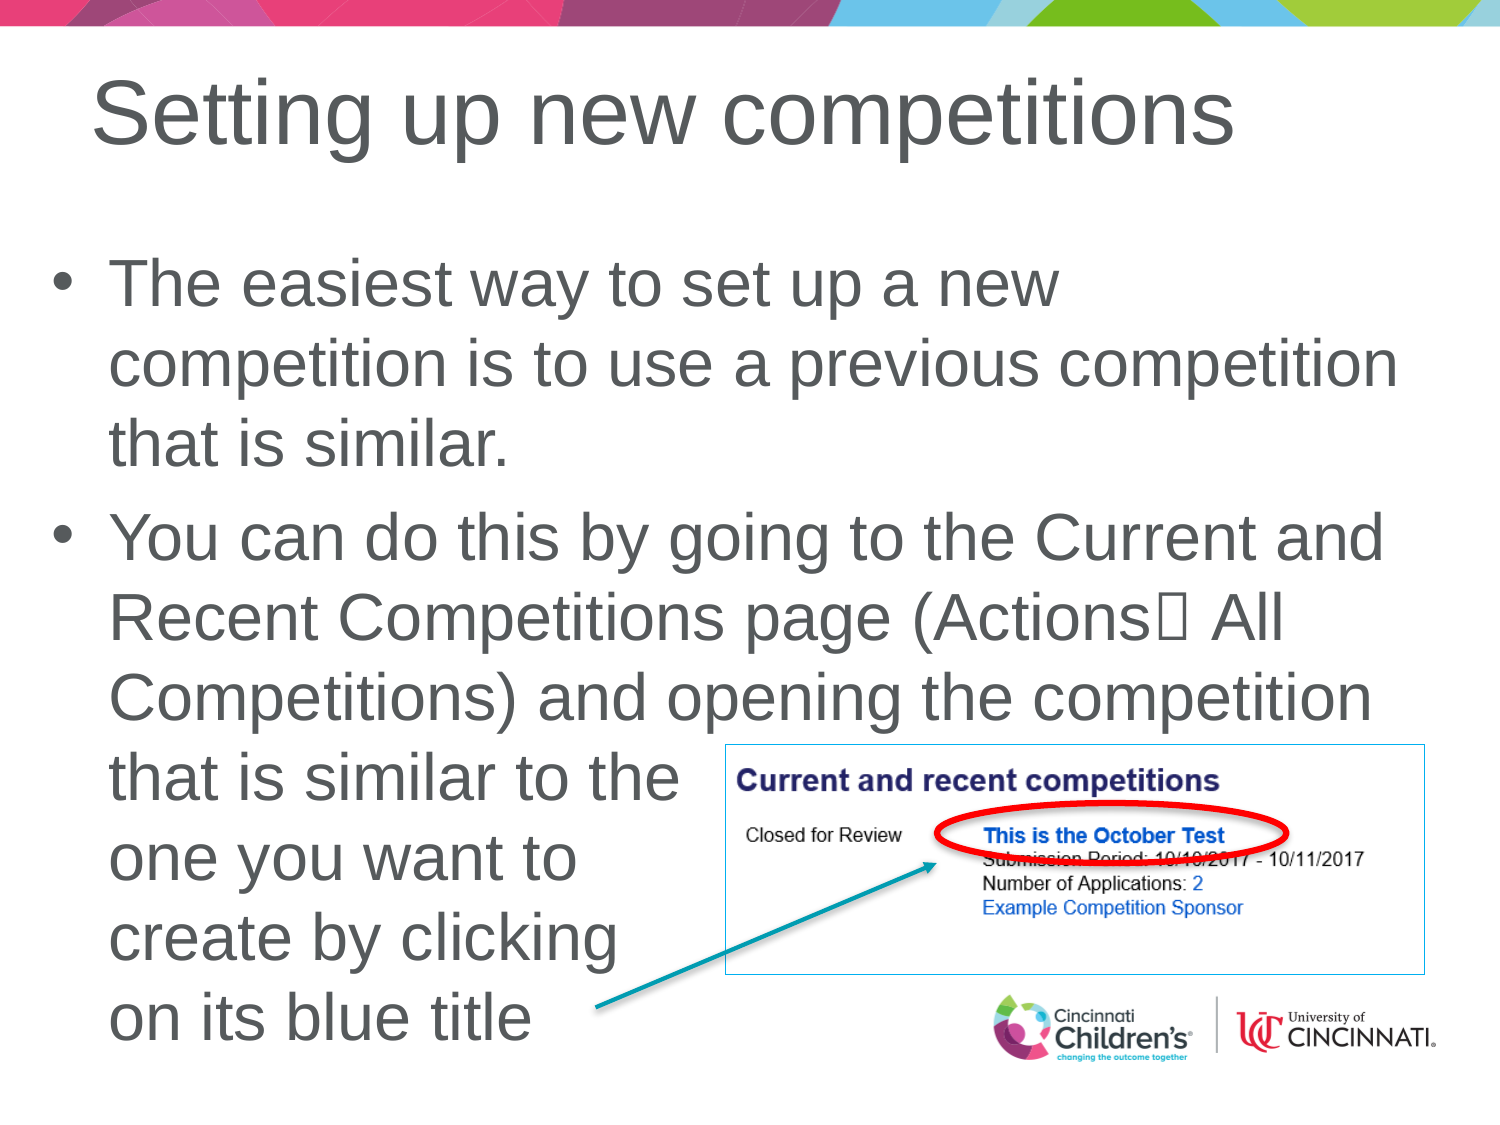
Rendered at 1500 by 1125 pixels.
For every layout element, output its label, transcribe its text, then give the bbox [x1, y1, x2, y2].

picture [0, 0, 1500, 1125]
title Setting up new competitions [75, 45, 1425, 232]
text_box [595, 862, 937, 1008]
list The easiest way to set up a new competition is to use a previous competition that is similar. You can do this by going to the Current and Recent Competitions page (Actions All Competitions) and opening the competition that is similar to the one you want to create by clicking on its blue title [36, 232, 1425, 1072]
